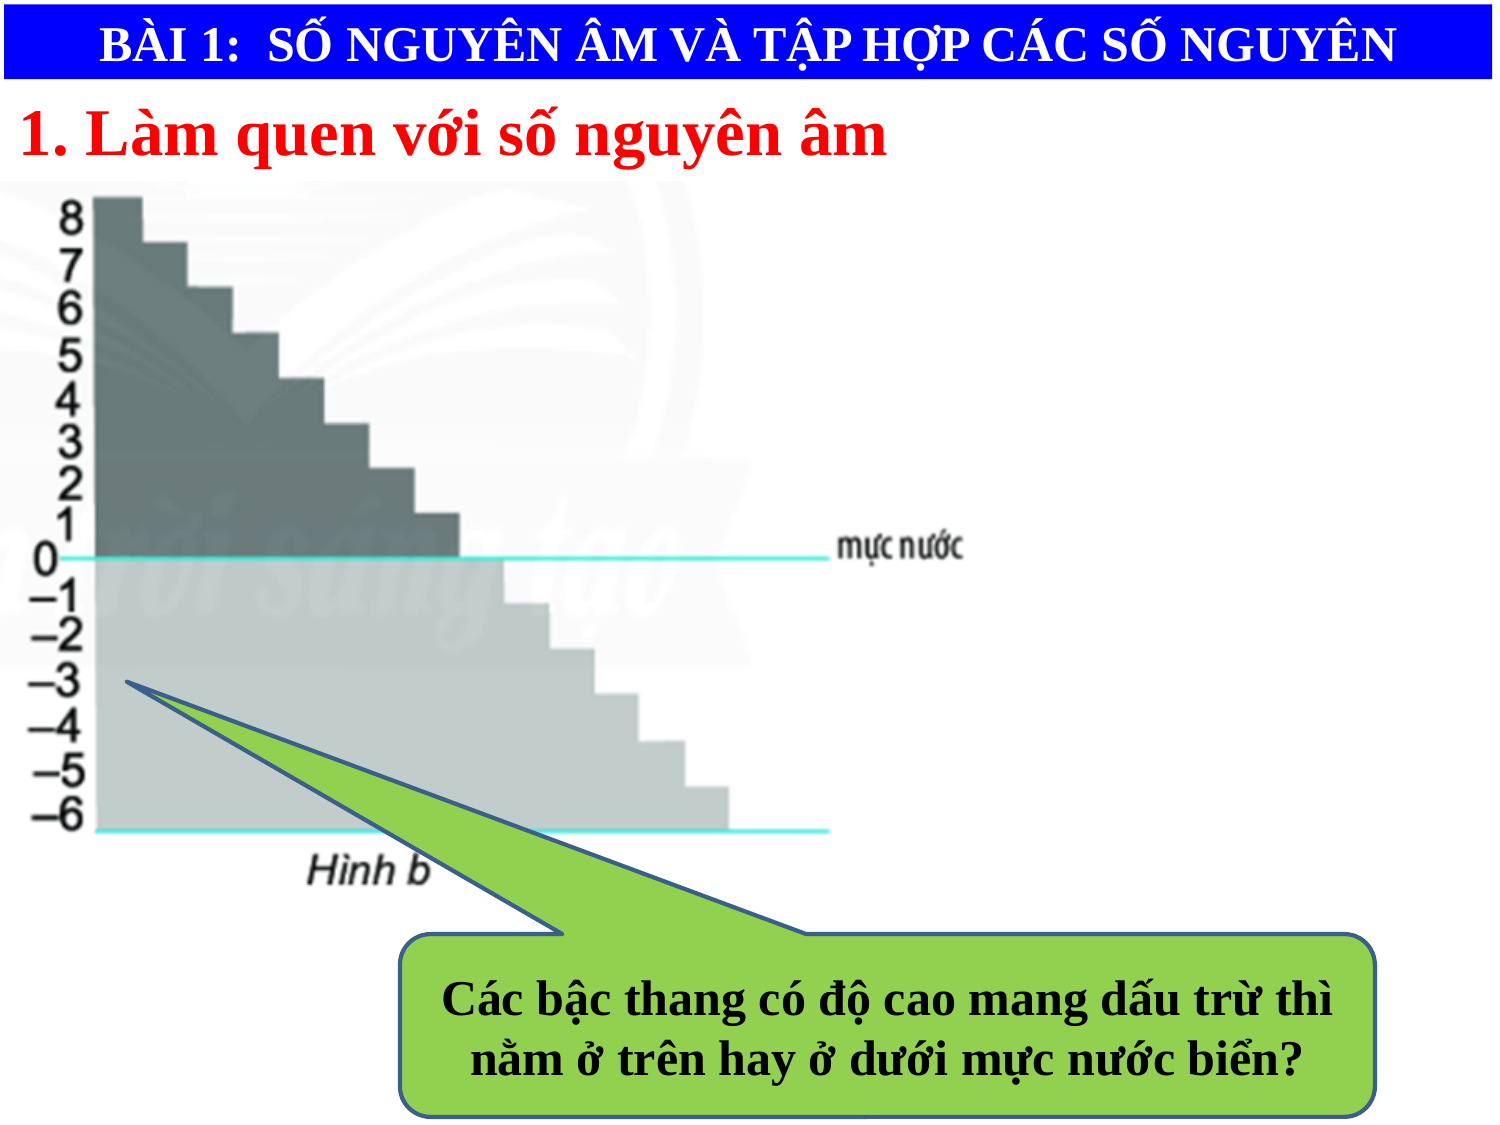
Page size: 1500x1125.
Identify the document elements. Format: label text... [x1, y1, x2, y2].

text_box Các bậc thang có độ cao mang dấu trừ thì nằm ở trên hay ở dưới mực nước biển? [397, 902, 1378, 1120]
text_box 1. Làm quen với số nguyên âm [4, 81, 1117, 177]
text_box BÀI 1: SỐ NGUYÊN ÂM VÀ TẬP HỢP CÁC SỐ NGUYÊN [4, 4, 1493, 80]
picture [0, 181, 973, 893]
